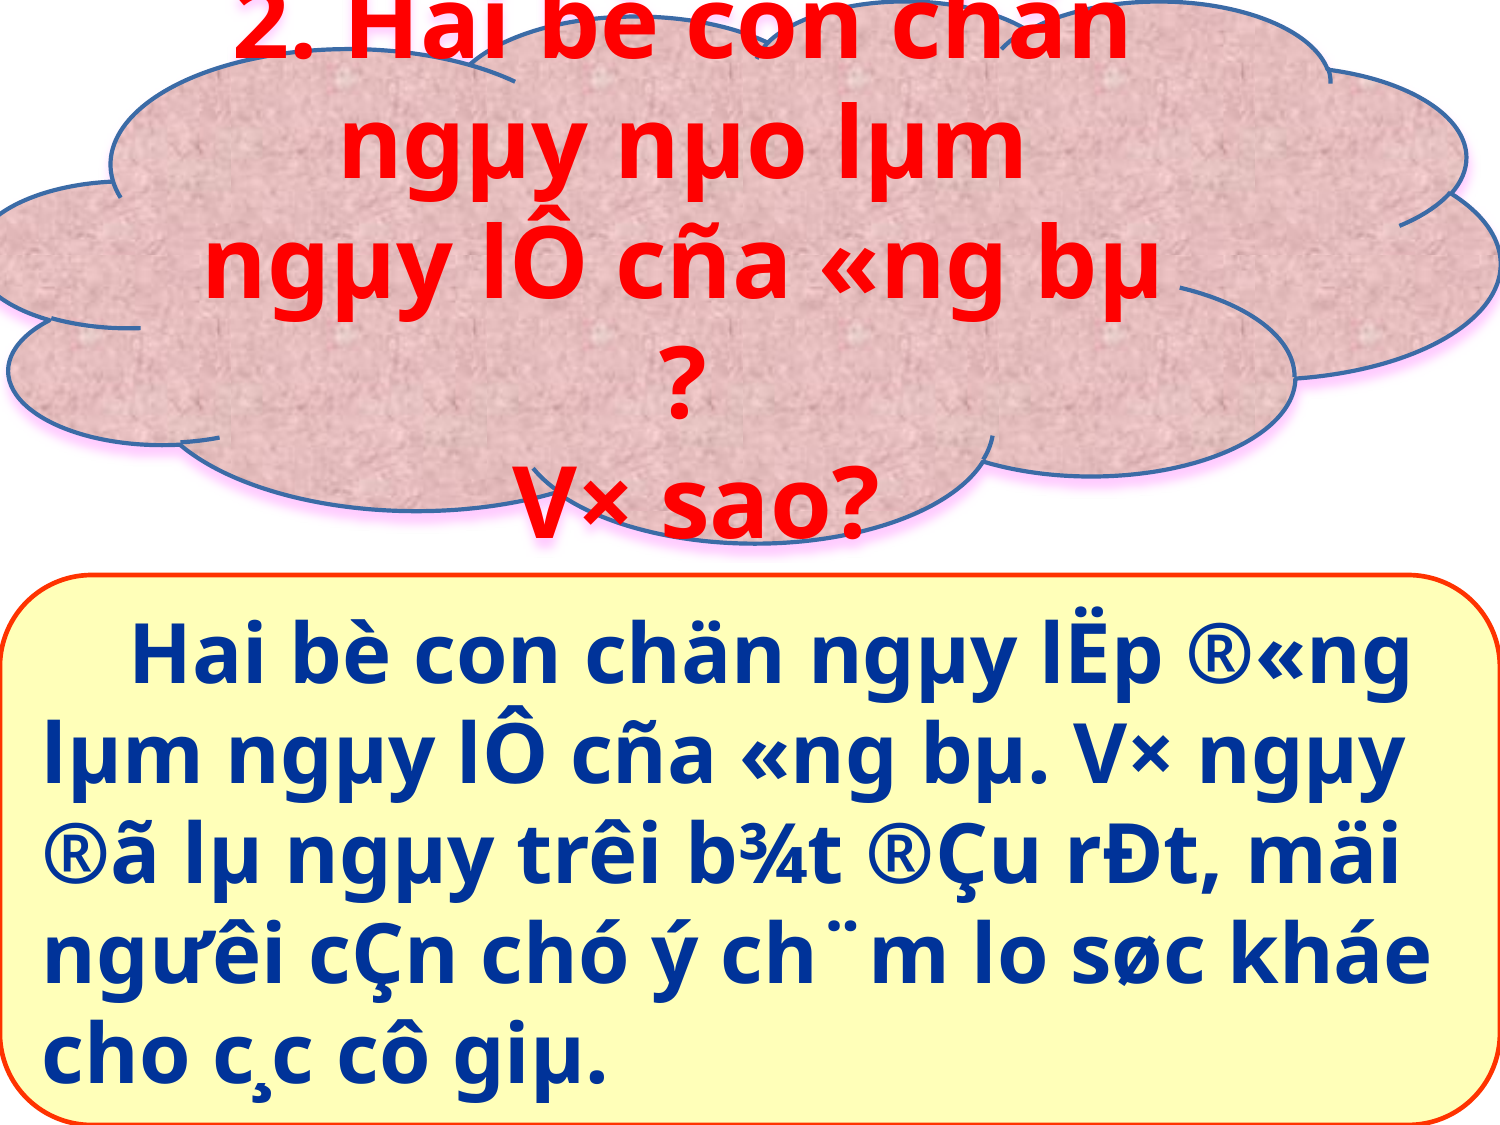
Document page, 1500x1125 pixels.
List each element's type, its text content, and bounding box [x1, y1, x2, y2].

text_box Hai bè con chän ngµy lËp ®«ng lµm ngµy lÔ cña «ng bµ. V× ngµy ®ã lµ ngµy trêi b¾t ®Çu rÐt, mäi ng­ưêi cÇn chó ý ch¨m lo søc kháe cho c¸c cô giµ. [0, 575, 1500, 1125]
text_box 2. Hai bè con chän ngµy nµo lµm ngµy lÔ cña «ng bµ ? V× sao? [0, 0, 1500, 546]
